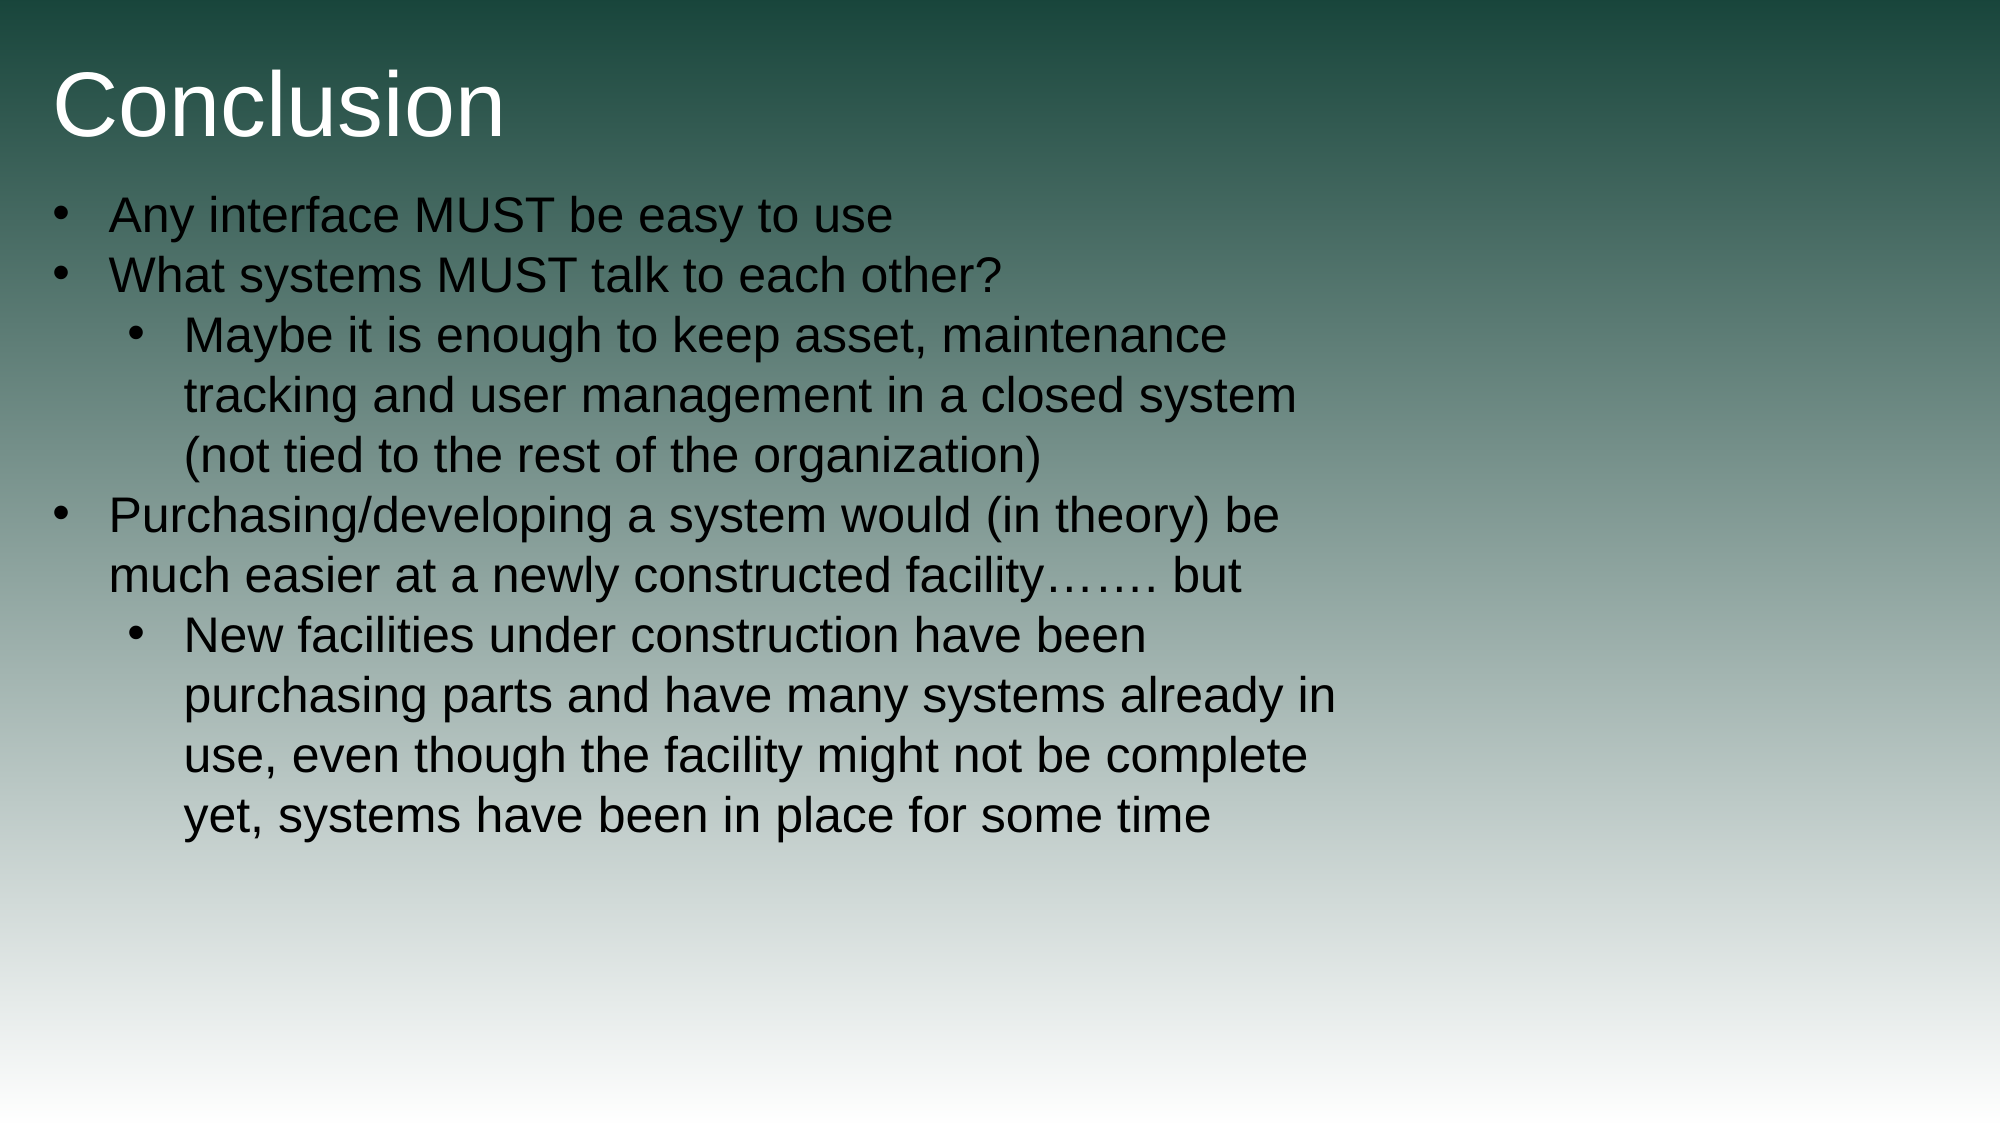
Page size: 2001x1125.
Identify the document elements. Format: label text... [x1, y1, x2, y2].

title Conclusion [37, 25, 1800, 175]
text_box Any interface MUST be easy to use What systems MUST talk to each other? Maybe it is enough to keep asset, maintenance tracking and user management in a closed system (not tied to the rest of the organization) Purchasing/developing a system would (in theory) be much easier at a newly constructed facility……. but New facilities under construction have been purchasing parts and have many systems already in use, even though the facility might not be complete yet, systems have been in place for some time [37, 174, 1375, 1000]
